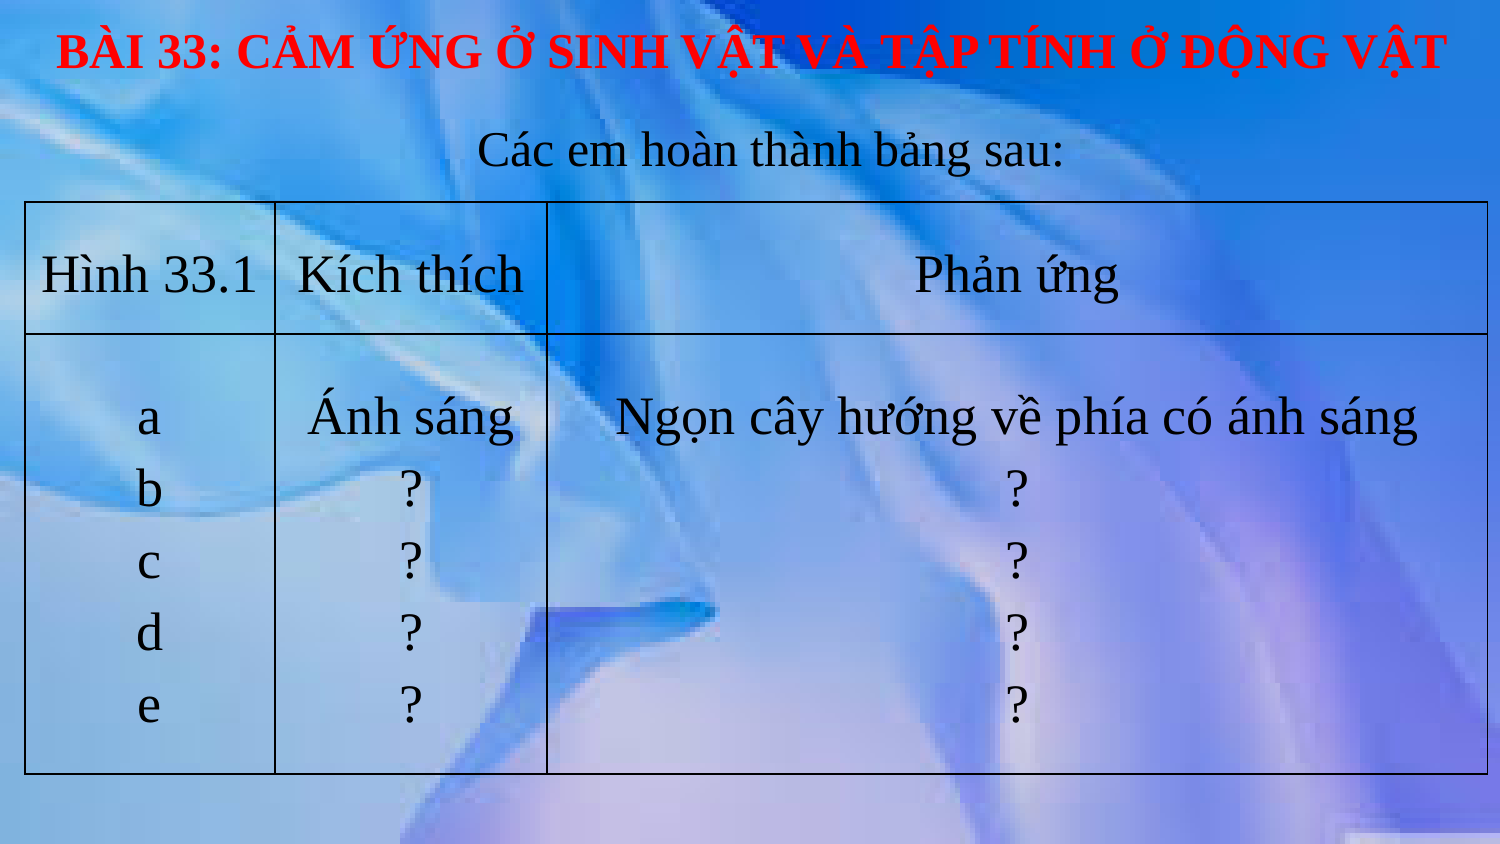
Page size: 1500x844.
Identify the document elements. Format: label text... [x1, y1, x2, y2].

table_header Hình 33.1 [26, 203, 274, 333]
table_header Kích thích [276, 203, 546, 333]
table_cell a b c d e [26, 335, 274, 773]
table_cell Ngọn cây hướng về phía có ánh sáng ? ? ? ? [548, 335, 1487, 773]
text_box Các em hoàn thành bảng sau: [462, 109, 1150, 185]
table_header Phản ứng [548, 203, 1487, 333]
table_cell Ánh sáng ? ? ? ? [276, 335, 546, 773]
picture [0, 0, 1500, 844]
title BÀI 33: CẢM ỨNG Ở SINH VẬT VÀ TẬP TÍNH Ở ĐỘNG VẬT [3, 0, 1500, 97]
